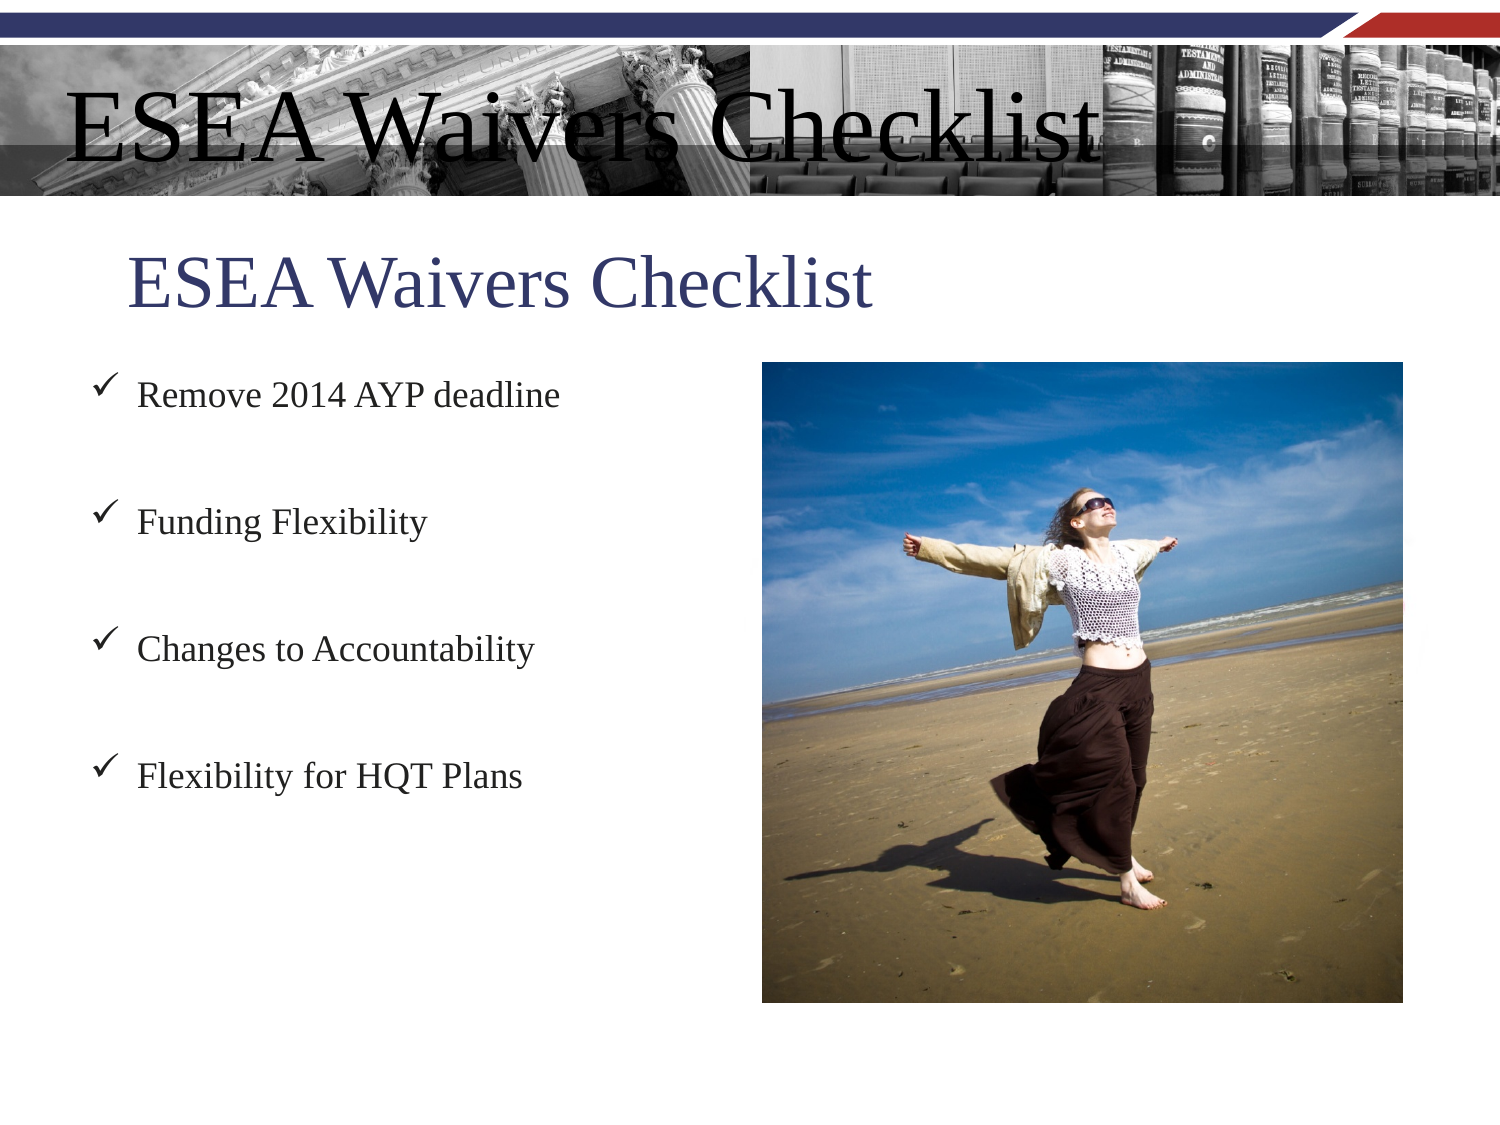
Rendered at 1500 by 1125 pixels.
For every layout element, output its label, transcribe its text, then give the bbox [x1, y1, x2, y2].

text_box ESEA Waivers Checklist [49, 49, 1126, 213]
list Remove 2014 AYP deadline Funding Flexibility Changes to Accountability Flexibility for HQT Plans [0, 362, 750, 1063]
picture [737, 362, 1444, 1003]
picture [0, 45, 1500, 196]
title ESEA Waivers Checklist [112, 224, 1425, 350]
